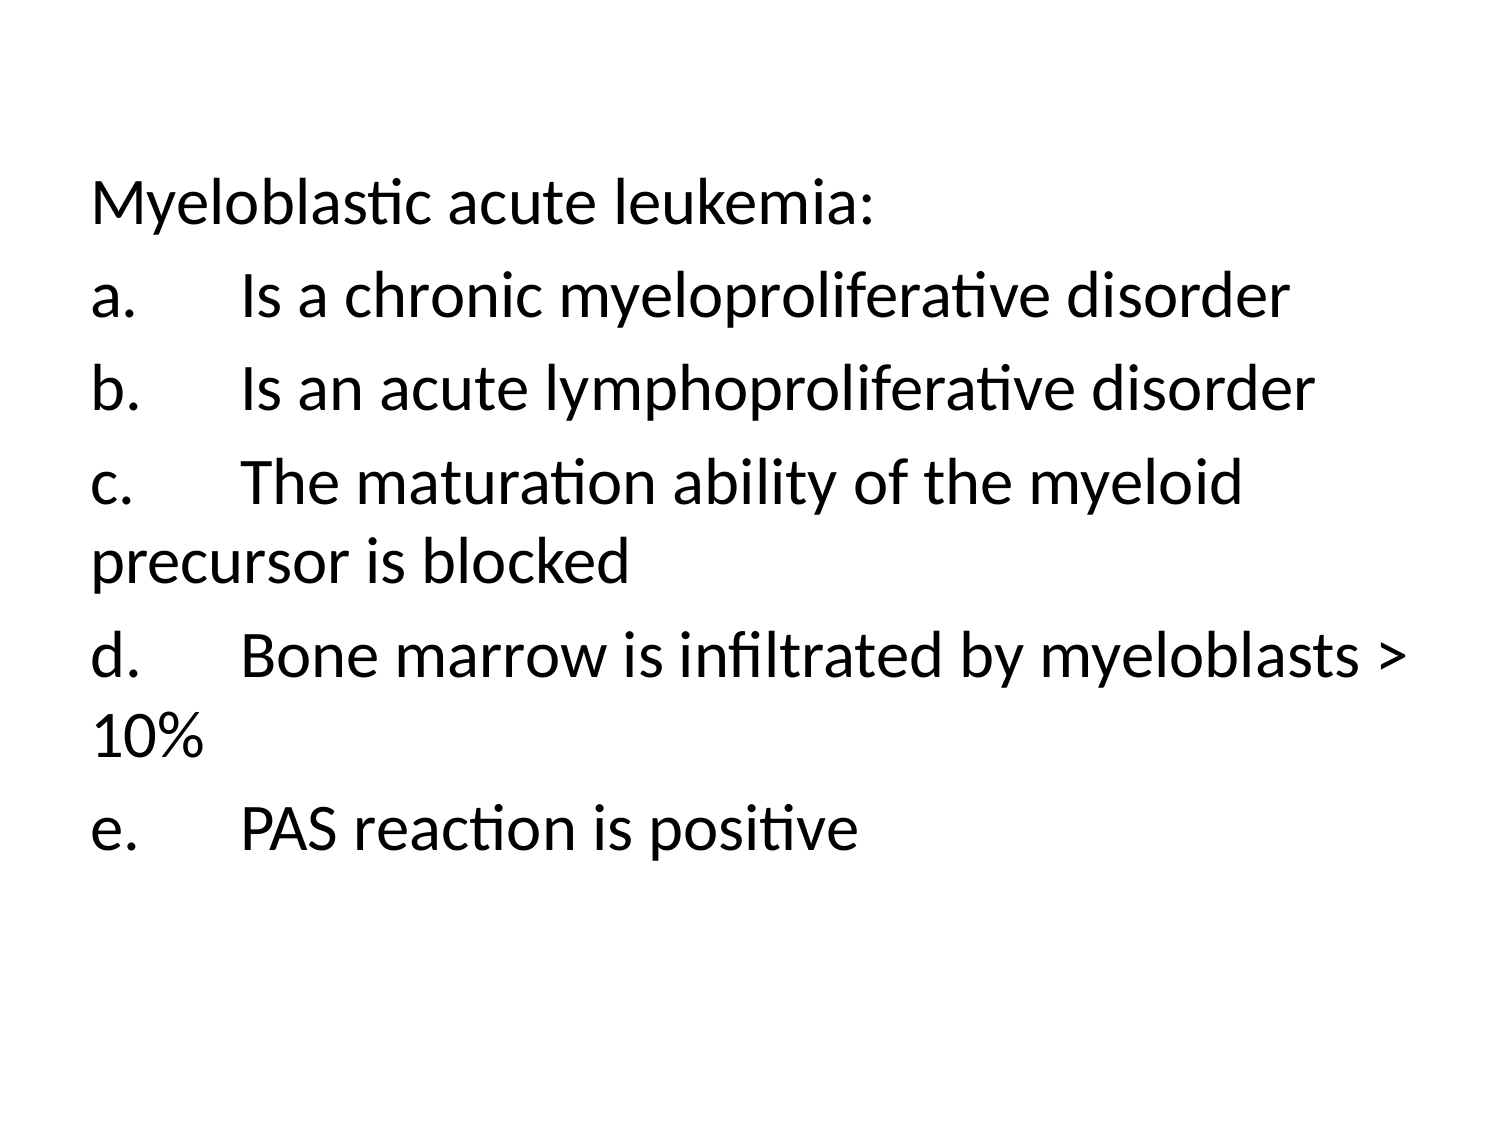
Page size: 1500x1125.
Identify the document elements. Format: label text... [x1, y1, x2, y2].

list Myeloblastic acute leukemia: a. Is a chronic myeloproliferative disorder b. Is an acute lymphoproliferative disorder c. The maturation ability of the myeloid precursor is blocked d. Bone marrow is infiltrated by myeloblasts > 10% e. PAS reaction is positive [75, 149, 1488, 893]
